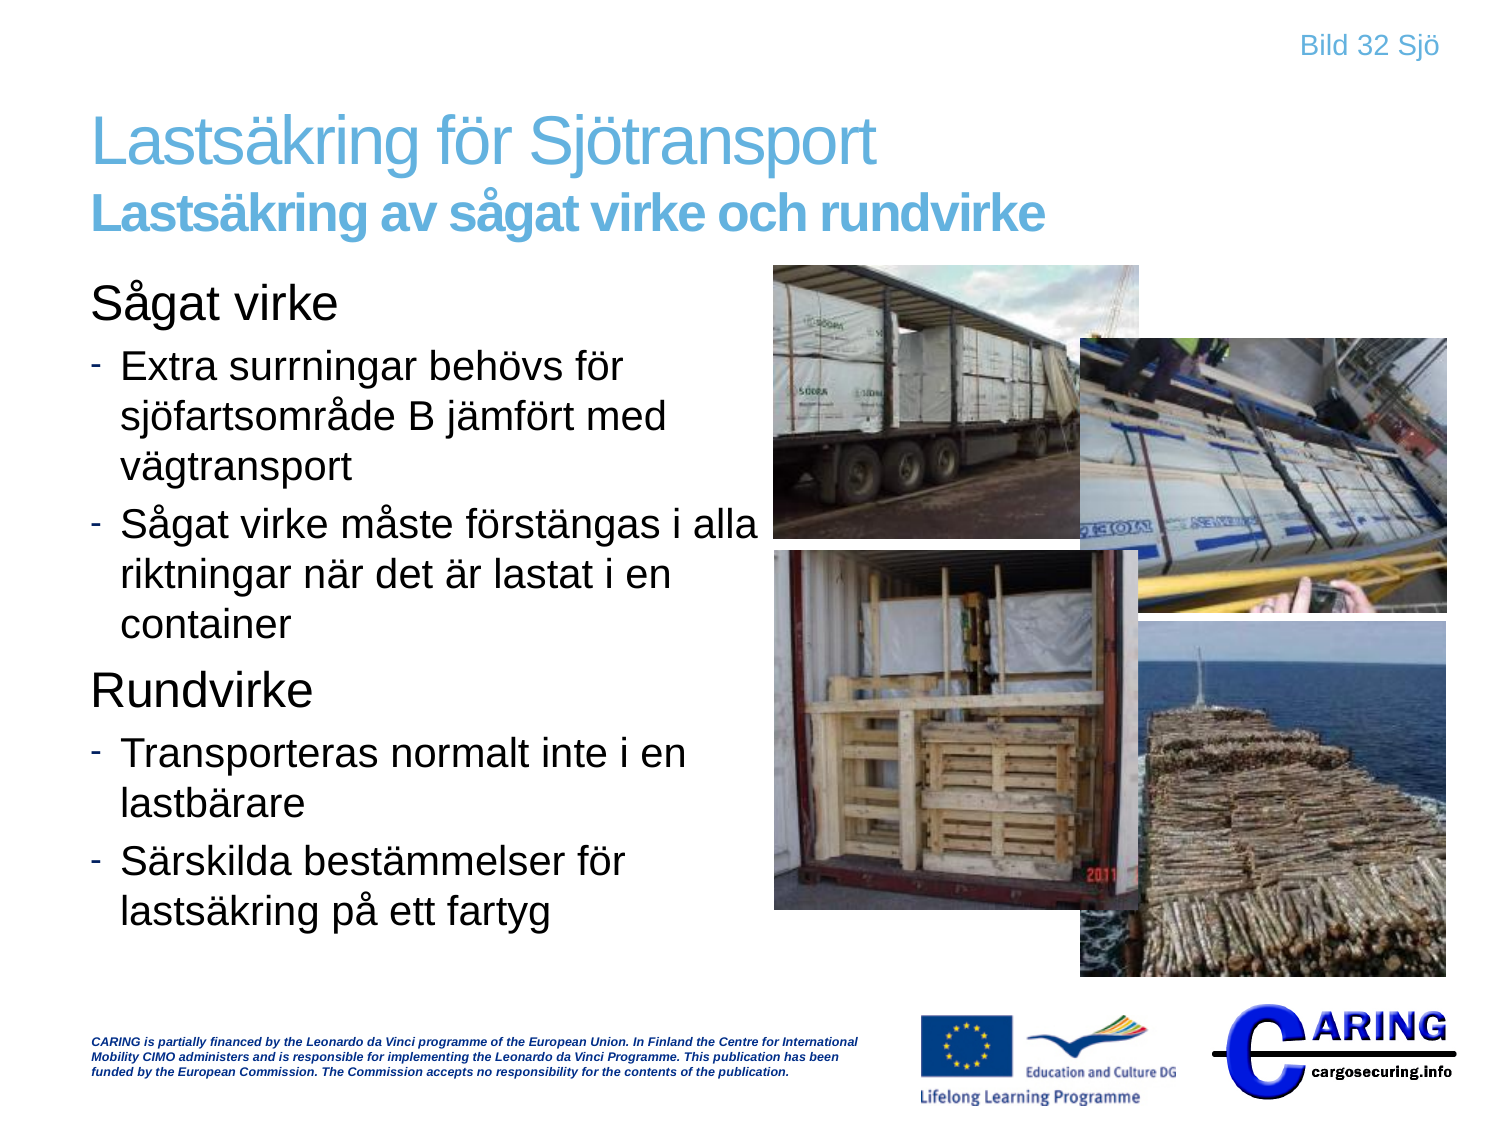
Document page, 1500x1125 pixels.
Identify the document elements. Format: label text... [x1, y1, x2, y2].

picture [921, 1015, 1176, 1106]
title Lastsäkring för Sjötransport Lastsäkring av sågat virke och rundvirke [75, 87, 1425, 250]
picture [1210, 990, 1459, 1114]
picture [773, 265, 1448, 977]
list Sågat virke Extra surrningar behövs för sjöfartsområde B jämfört med vägtransport Sågat virke måste förstängas i alla riktningar när det är lastat i en container Rundvirke Transporteras normalt inte i en lastbärare Särskilda bestämmelser för lastsäkring på ett fartyg [75, 262, 774, 1052]
